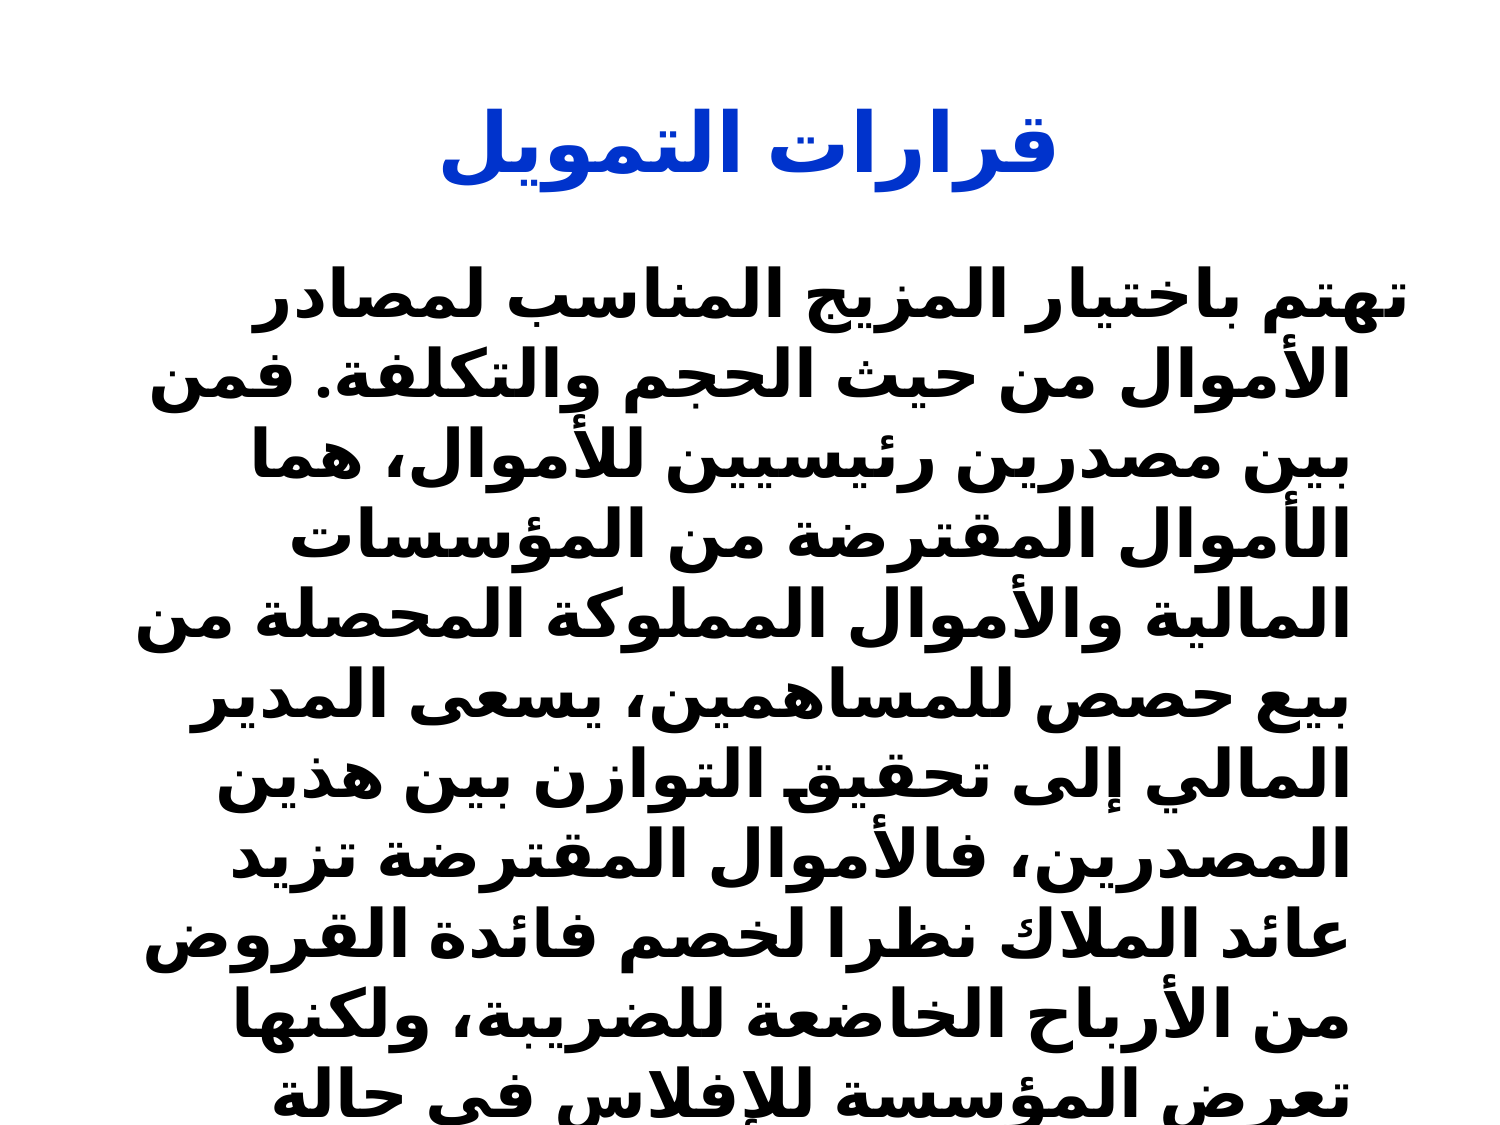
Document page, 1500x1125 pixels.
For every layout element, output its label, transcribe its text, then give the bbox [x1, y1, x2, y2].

title قرارات التمويل [75, 45, 1425, 233]
list تهتم باختيار المزيج المناسب لمصادر الأموال من حيث الحجم والتكلفة. فمن بين مصدرين رئيسيين للأموال، هما الأموال المقترضة من المؤسسات المالية والأموال المملوكة المحصلة من بيع حصص للمساهمين، يسعى المدير المالي إلى تحقيق التوازن بين هذين المصدرين، فالأموال المقترضة تزيد عائد الملاك نظرا لخصم فائدة القروض من الأرباح الخاضعة للضريبة، ولكنها تعرض المؤسسة للإفلاس في حالة فشلها في سداد القروض عند الاستحقاق، أما الأموال المملوكة فرغم ارتفاع تكلفتها نسبيا إلا أنها لا تعرض المؤسسة للإفلاس حتى لو فشلت في تقديم توزيعات Dividends. [75, 243, 1425, 986]
